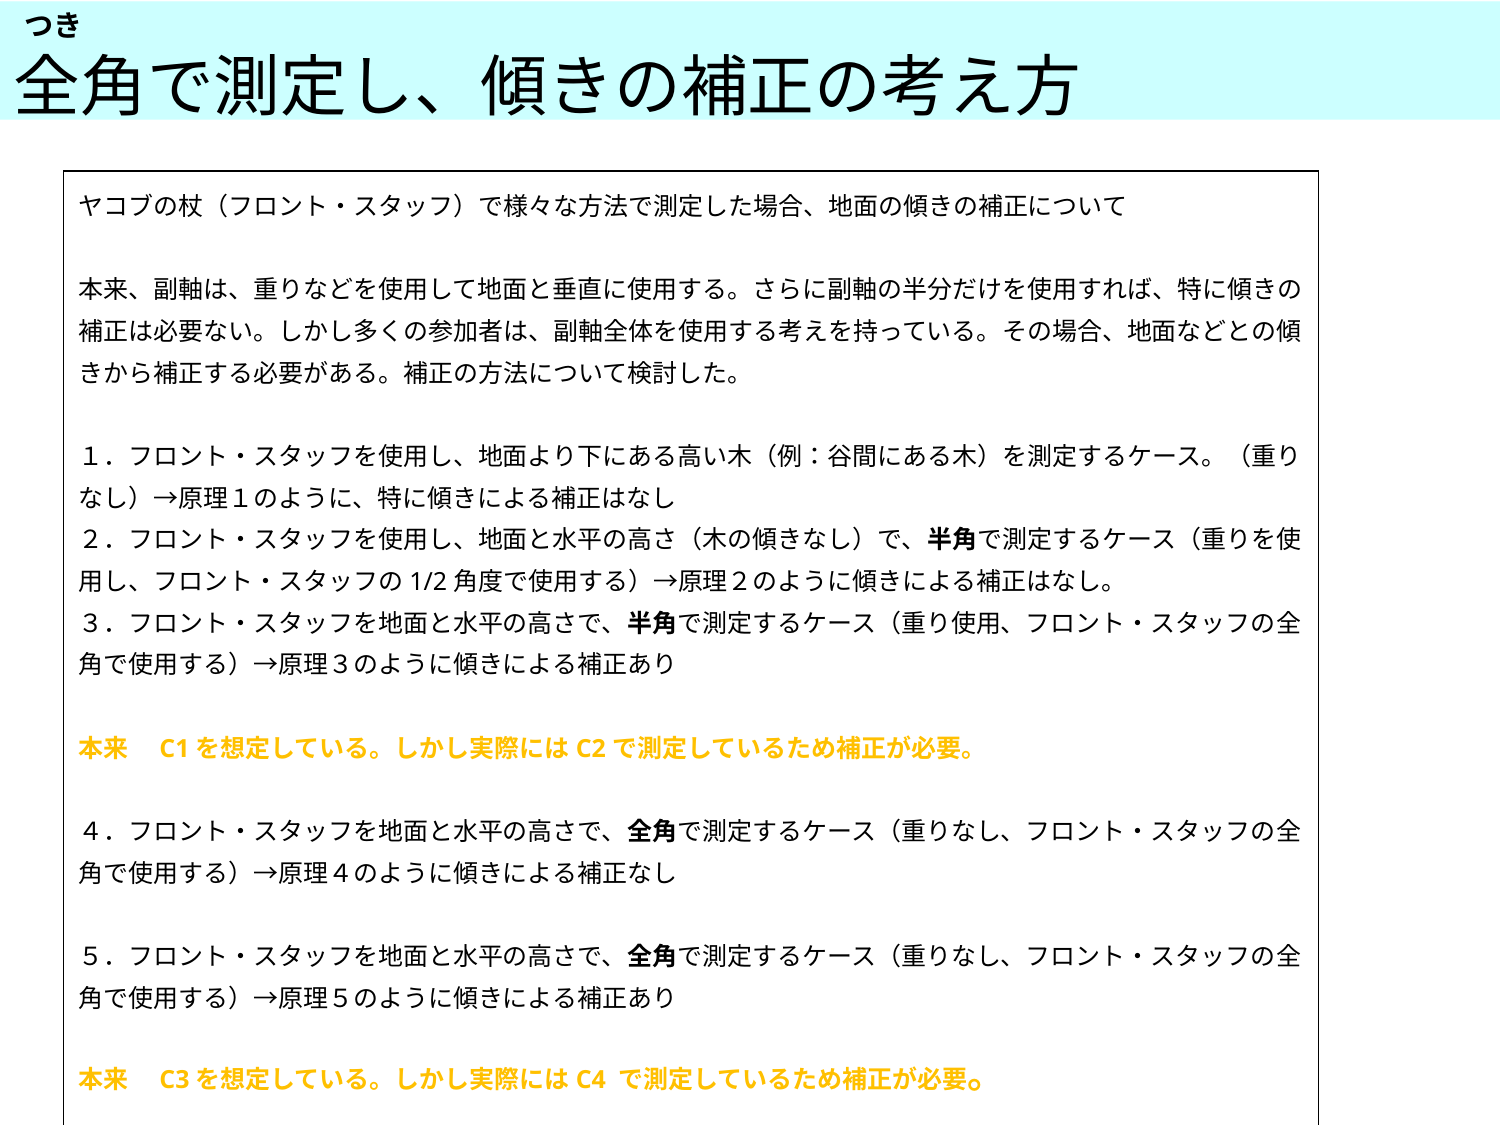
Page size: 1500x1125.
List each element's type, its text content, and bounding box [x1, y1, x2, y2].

text_box つき [9, 0, 1008, 55]
text_box 全角で測定し、傾きの補正の考え方 [0, 24, 1274, 143]
text_box ヤコブの杖（フロント・スタッフ）で様々な方法で測定した場合、地面の傾きの補正について 本来、副軸は、重りなどを使用して地面と垂直に使用する。さらに副軸の半分だけを使用すれば、特に傾きの補正は必要ない。しかし多くの参加者は、副軸全体を使用する考えを持っている。その場合、地面などとの傾きから補正する必要がある。補正の方法について検討した。 １．フロント・スタッフを使用し、地面より下にある高い木（例：谷間にある木）を測定するケース。（重りなし）→原理１のように、特に傾きによる補正はなし ２．フロント・スタッフを使用し、地面と水平の高さ（木の傾きなし）で、半角で測定するケース（重りを使用し、フロント・スタッフの1/2角度で使用する）→原理２のように傾きによる補正はなし。 ３．フロント・スタッフを地面と水平の高さで、半角で測定するケース（重り使用、フロント・スタッフの全角で使用する）→原理３のように傾きによる補正あり 本来 C1を想定している。しかし実際にはC2で測定しているため補正が必要。 ４．フロント・スタッフを地面と水平の高さで、全角で測定するケース（重りなし、フロント・スタッフの全角で使用する）→原理４のように傾きによる補正なし ５．フロント・スタッフを地面と水平の高さで、全角で測定するケース（重りなし、フロント・スタッフの全角で使用する）→原理５のように傾きによる補正あり 本来 C3を想定している。しかし実際にはC4 で測定しているため補正が必要。 [63, 171, 1319, 1125]
